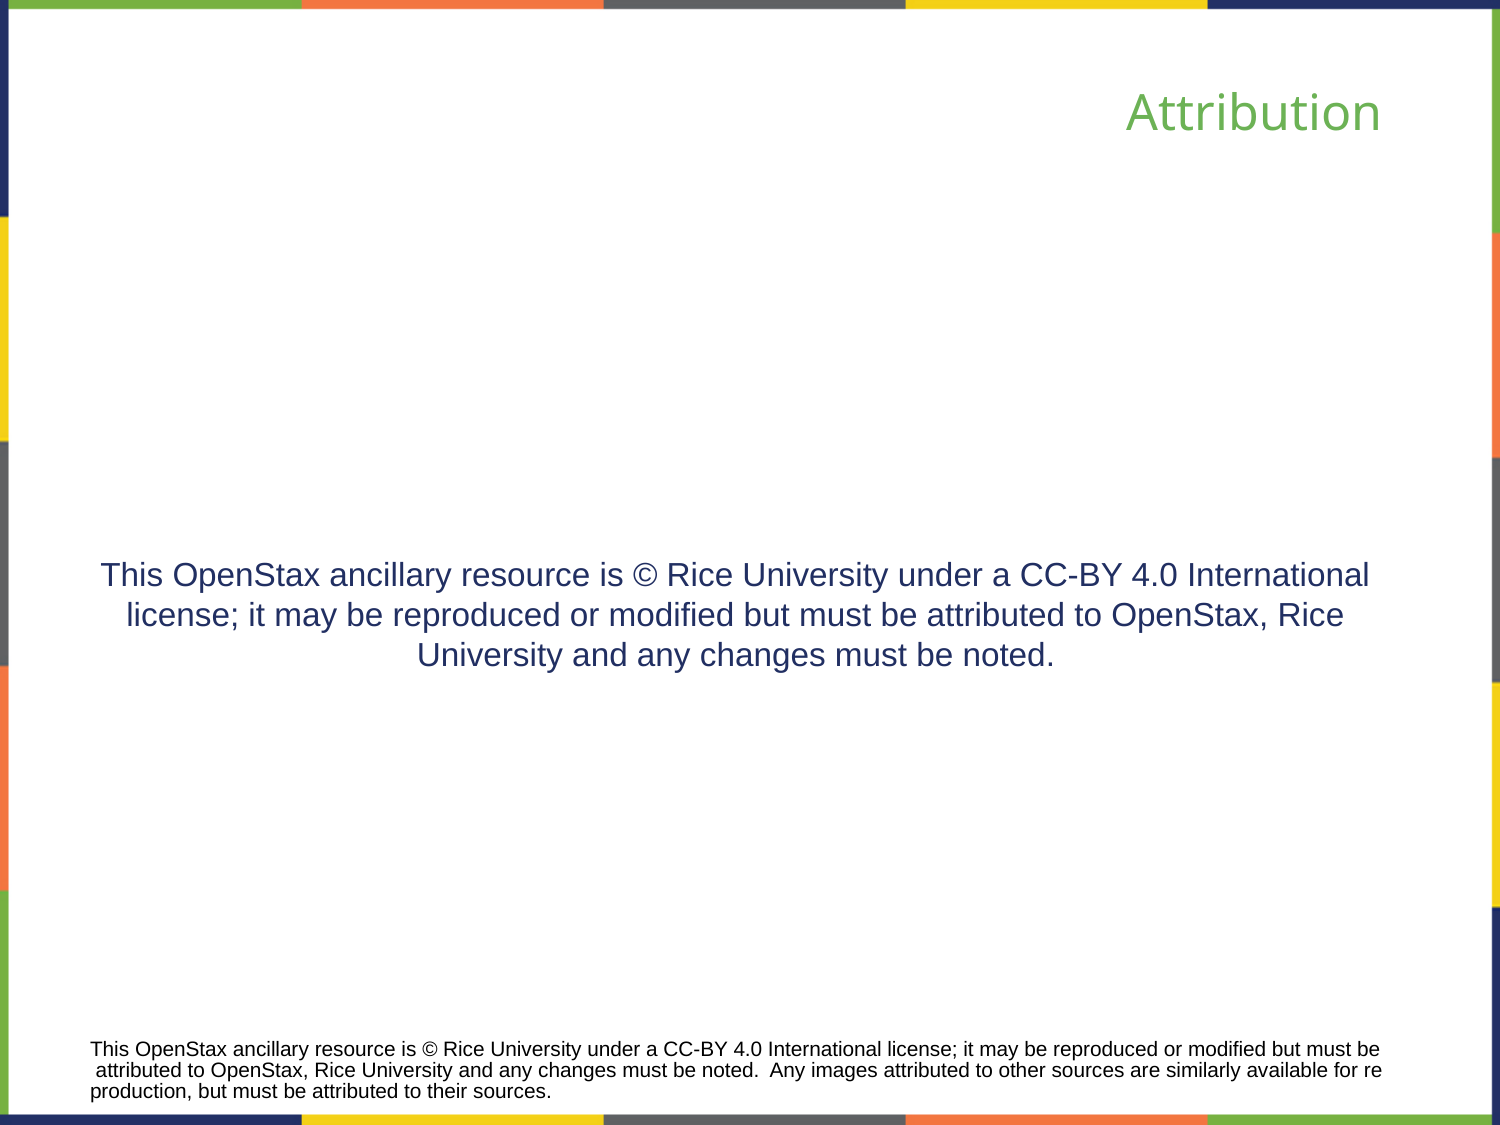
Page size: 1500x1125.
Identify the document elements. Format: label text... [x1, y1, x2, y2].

title Attribution [75, 39, 1398, 148]
footer This OpenStax ancillary resource is © Rice University under a CC-BY 4.0 International license; it may be reproduced or modified but must be attributed to OpenStax, Rice University and any changes must be noted. Any images attributed to other sources are similarly available for reproduction, but must be attributed to their sources. [75, 1020, 1398, 1085]
picture [0, 0, 1500, 1125]
list This OpenStax ancillary resource is © Rice University under a CC-BY 4.0 International license; it may be reproduced or modified but must be attributed to OpenStax, Rice University and any changes must be noted. [75, 181, 1398, 1020]
